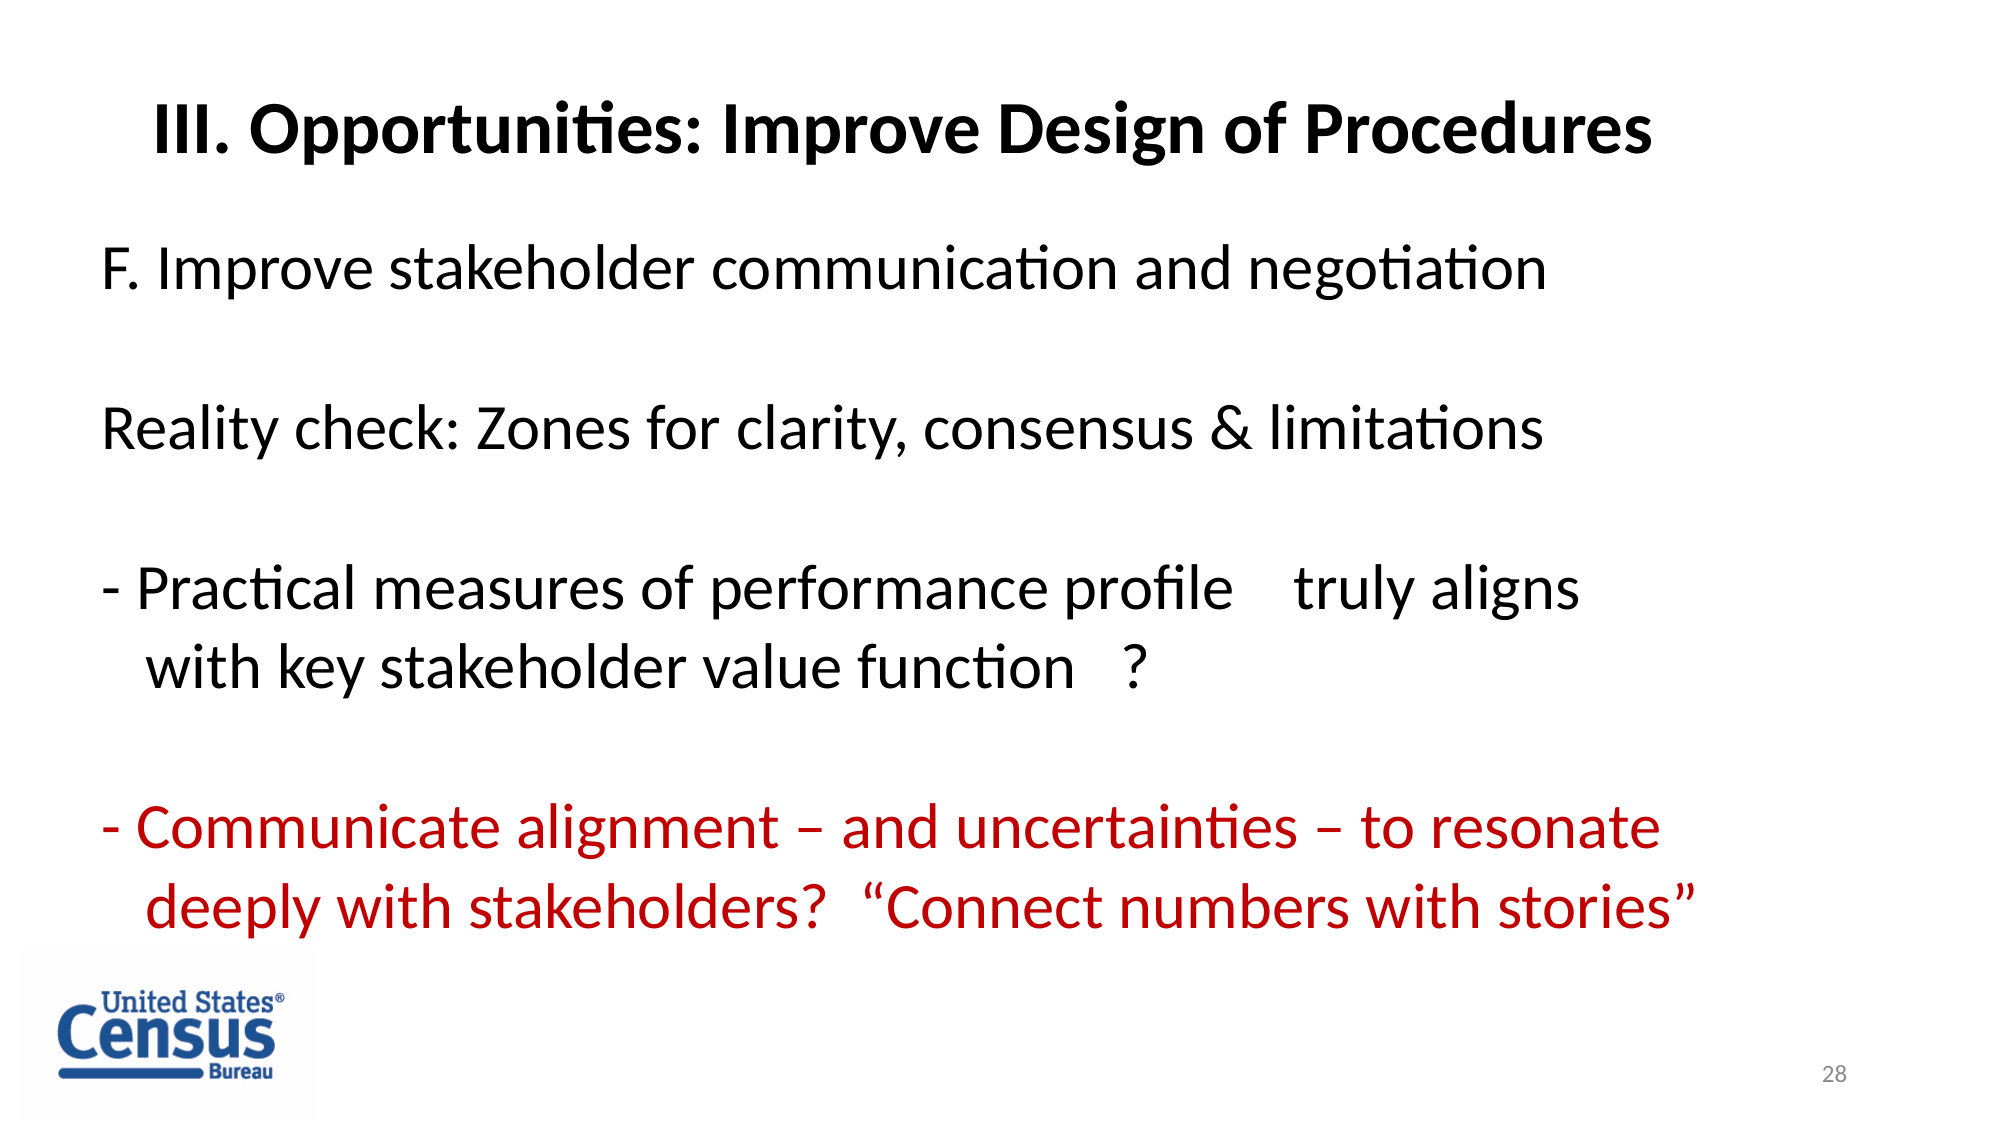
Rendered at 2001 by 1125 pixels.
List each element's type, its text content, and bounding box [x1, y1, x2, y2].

slide_number 28 [1412, 1042, 1863, 1103]
picture [18, 950, 316, 1120]
title III. Opportunities: Improve Design of Procedures [137, 59, 1863, 200]
